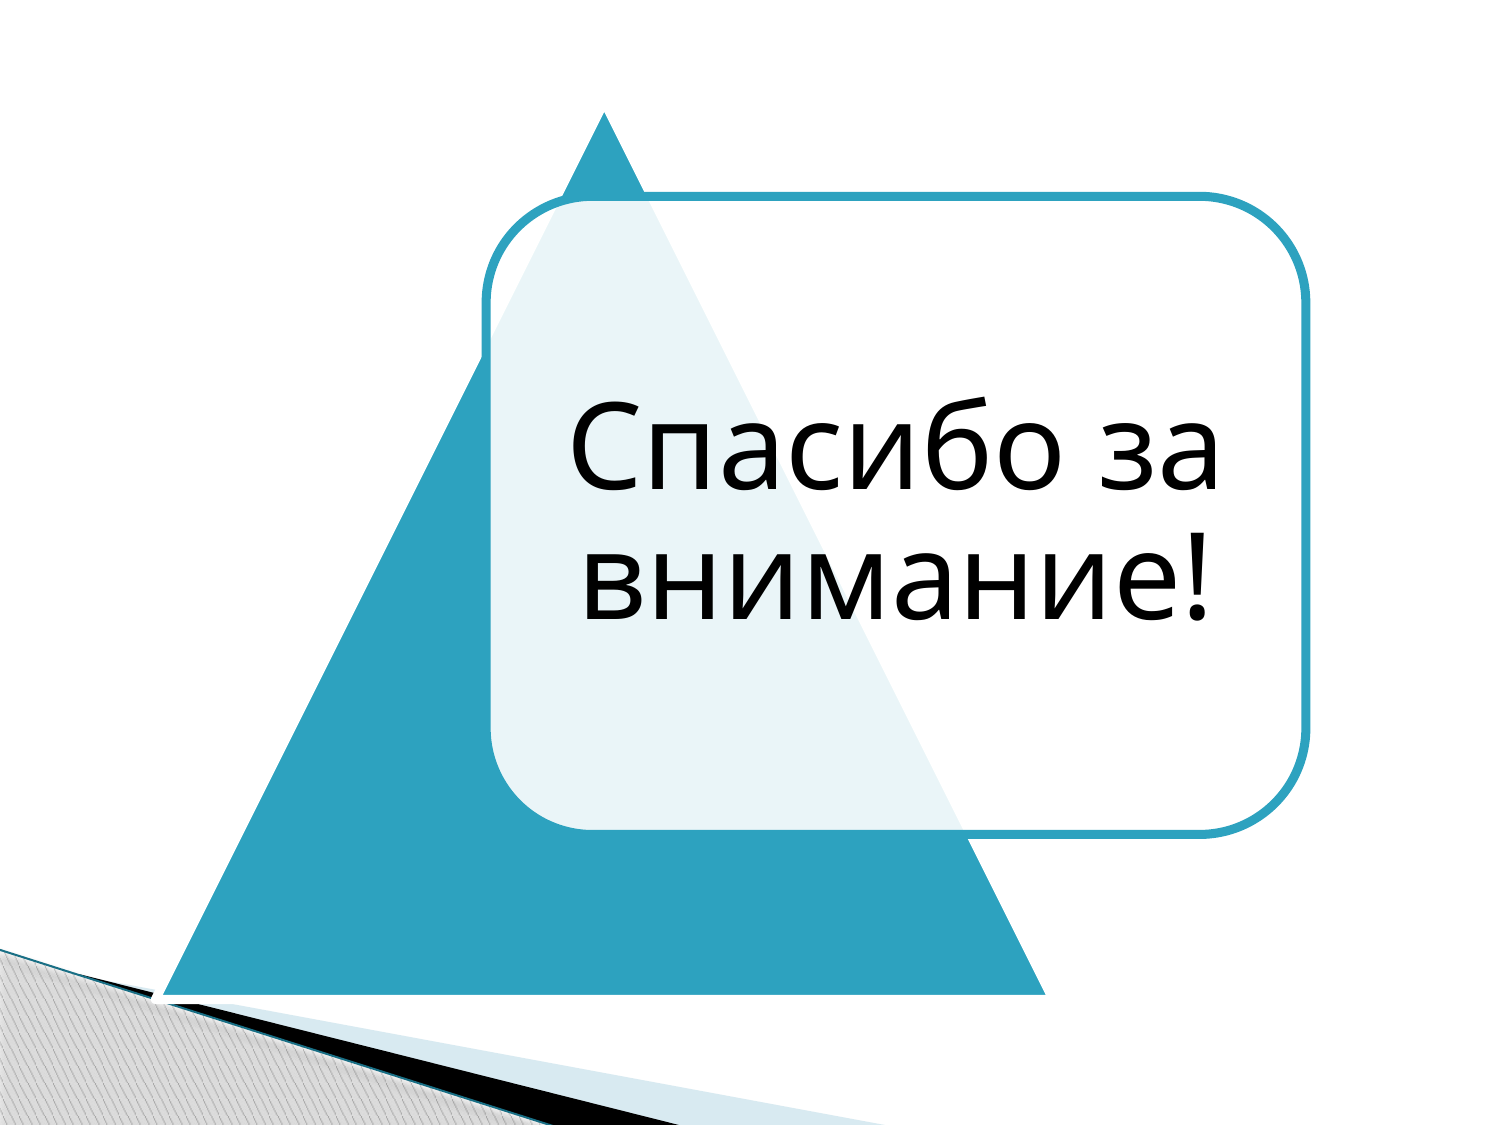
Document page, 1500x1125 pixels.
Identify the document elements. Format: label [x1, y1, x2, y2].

text_box [159, 101, 1303, 1000]
